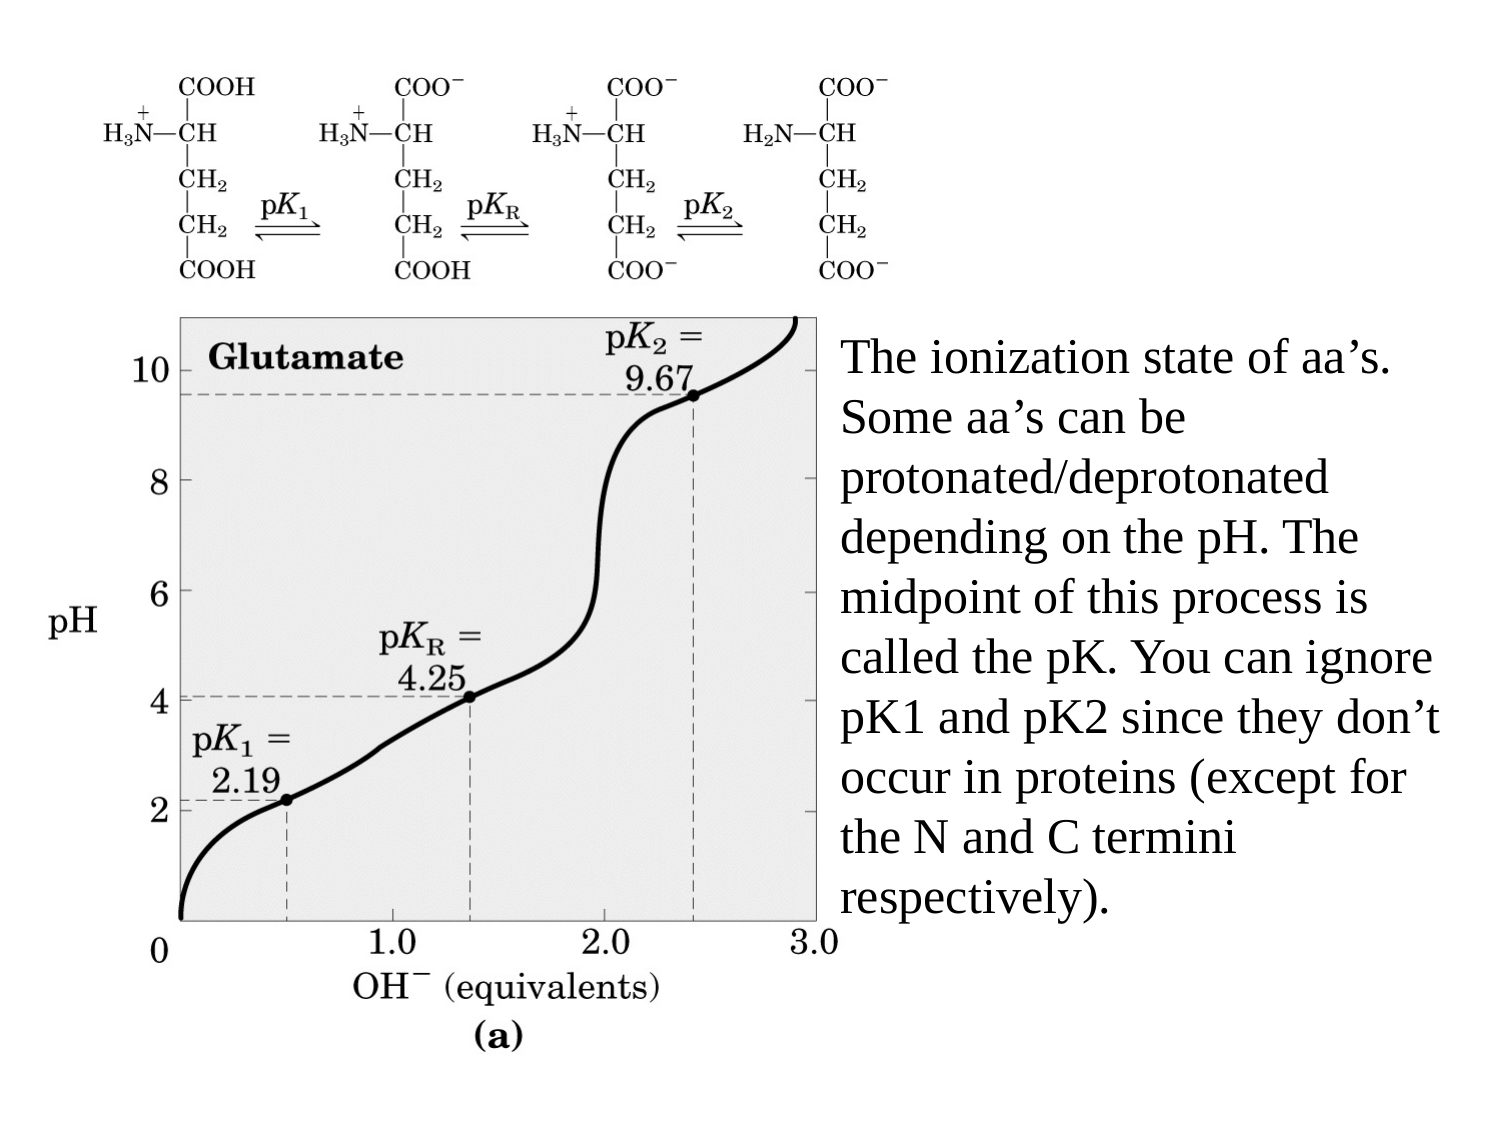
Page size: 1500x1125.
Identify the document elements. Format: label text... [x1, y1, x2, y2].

picture [35, 61, 902, 1063]
text_box The ionization state of aa’s. Some aa’s can be protonated/deprotonated depending on the pH. The midpoint of this process is called the pK. You can ignore pK1 and pK2 since they don’t occur in proteins (except for the N and C termini respectively). [906, 316, 1457, 931]
